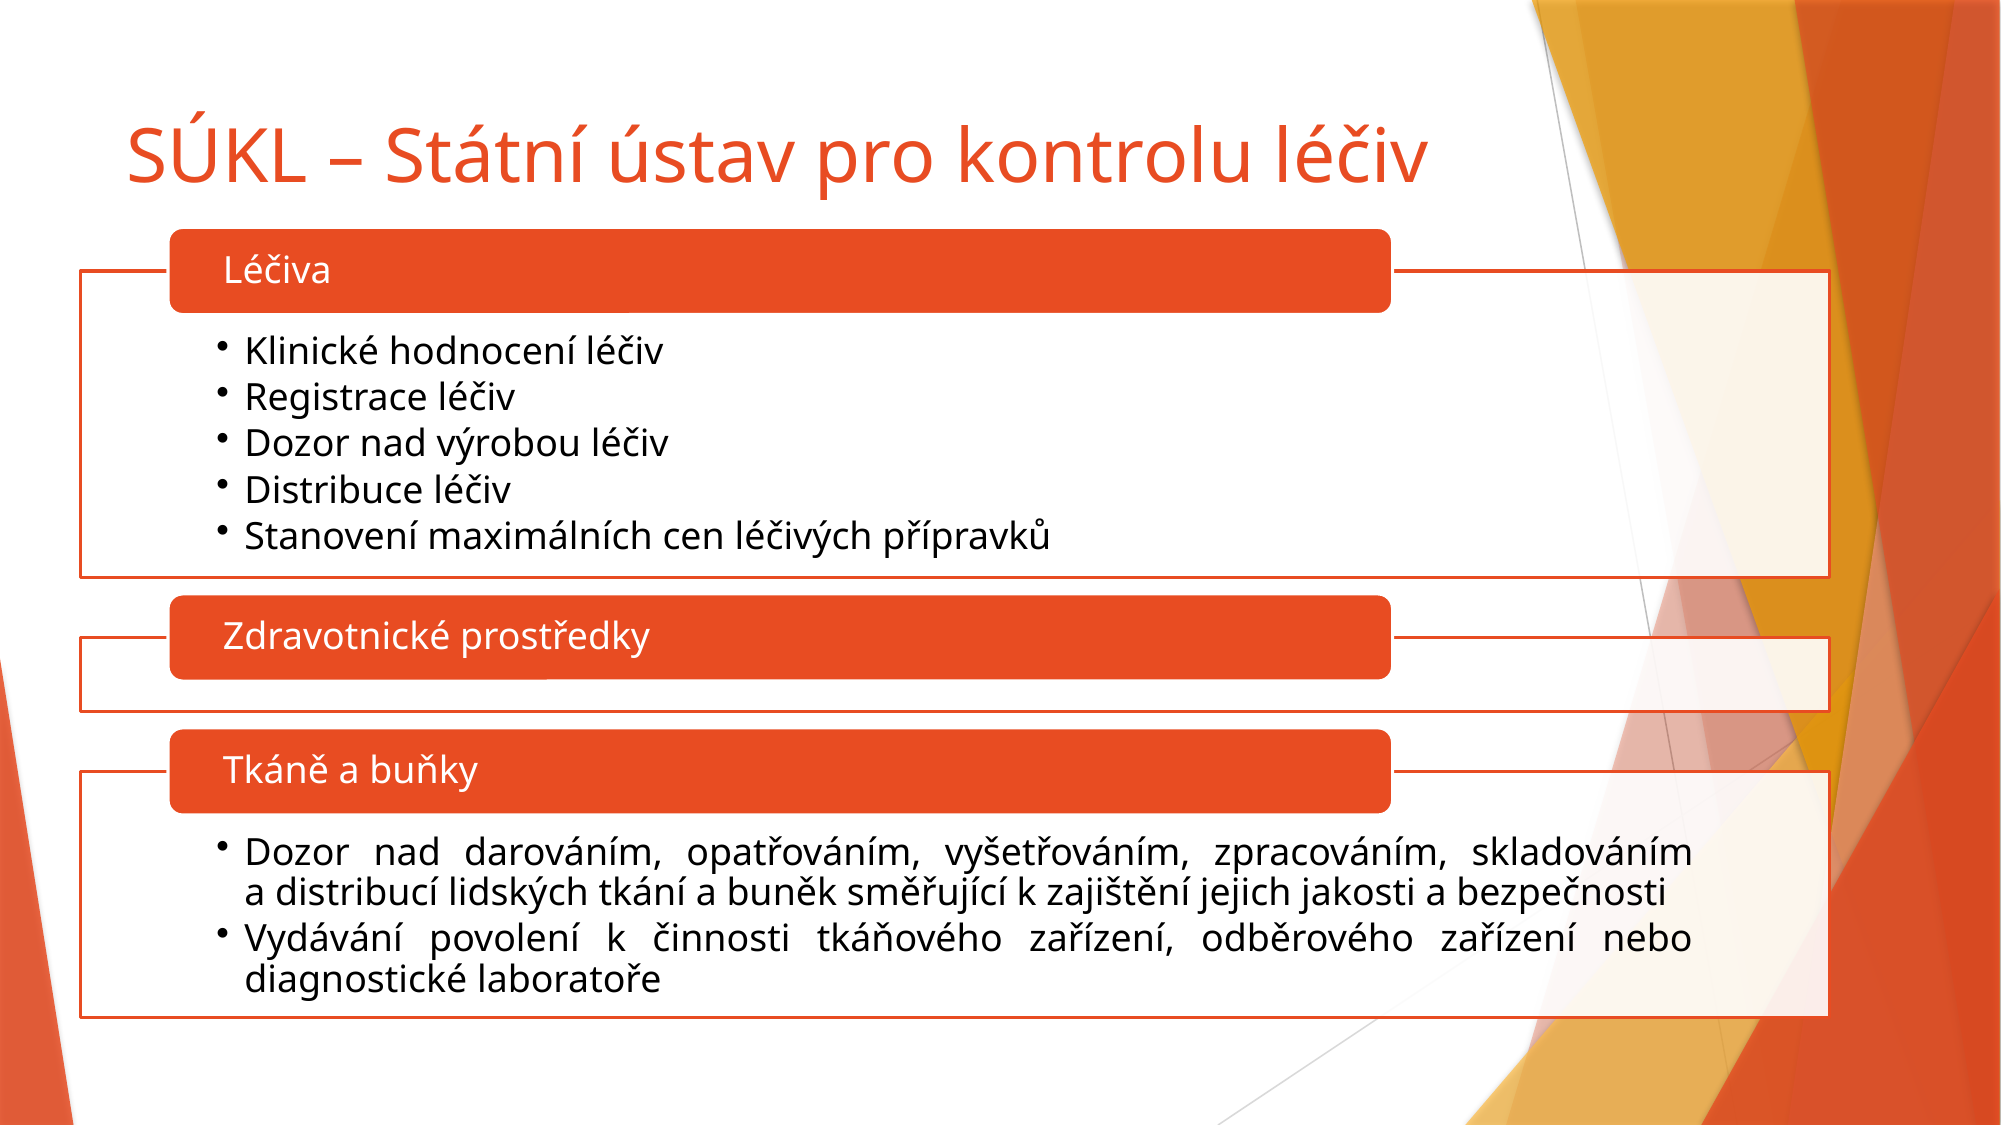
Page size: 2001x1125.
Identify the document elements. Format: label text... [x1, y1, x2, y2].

title SÚKL – Státní ústav pro kontrolu léčiv [111, 99, 1522, 219]
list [79, 221, 1831, 1024]
